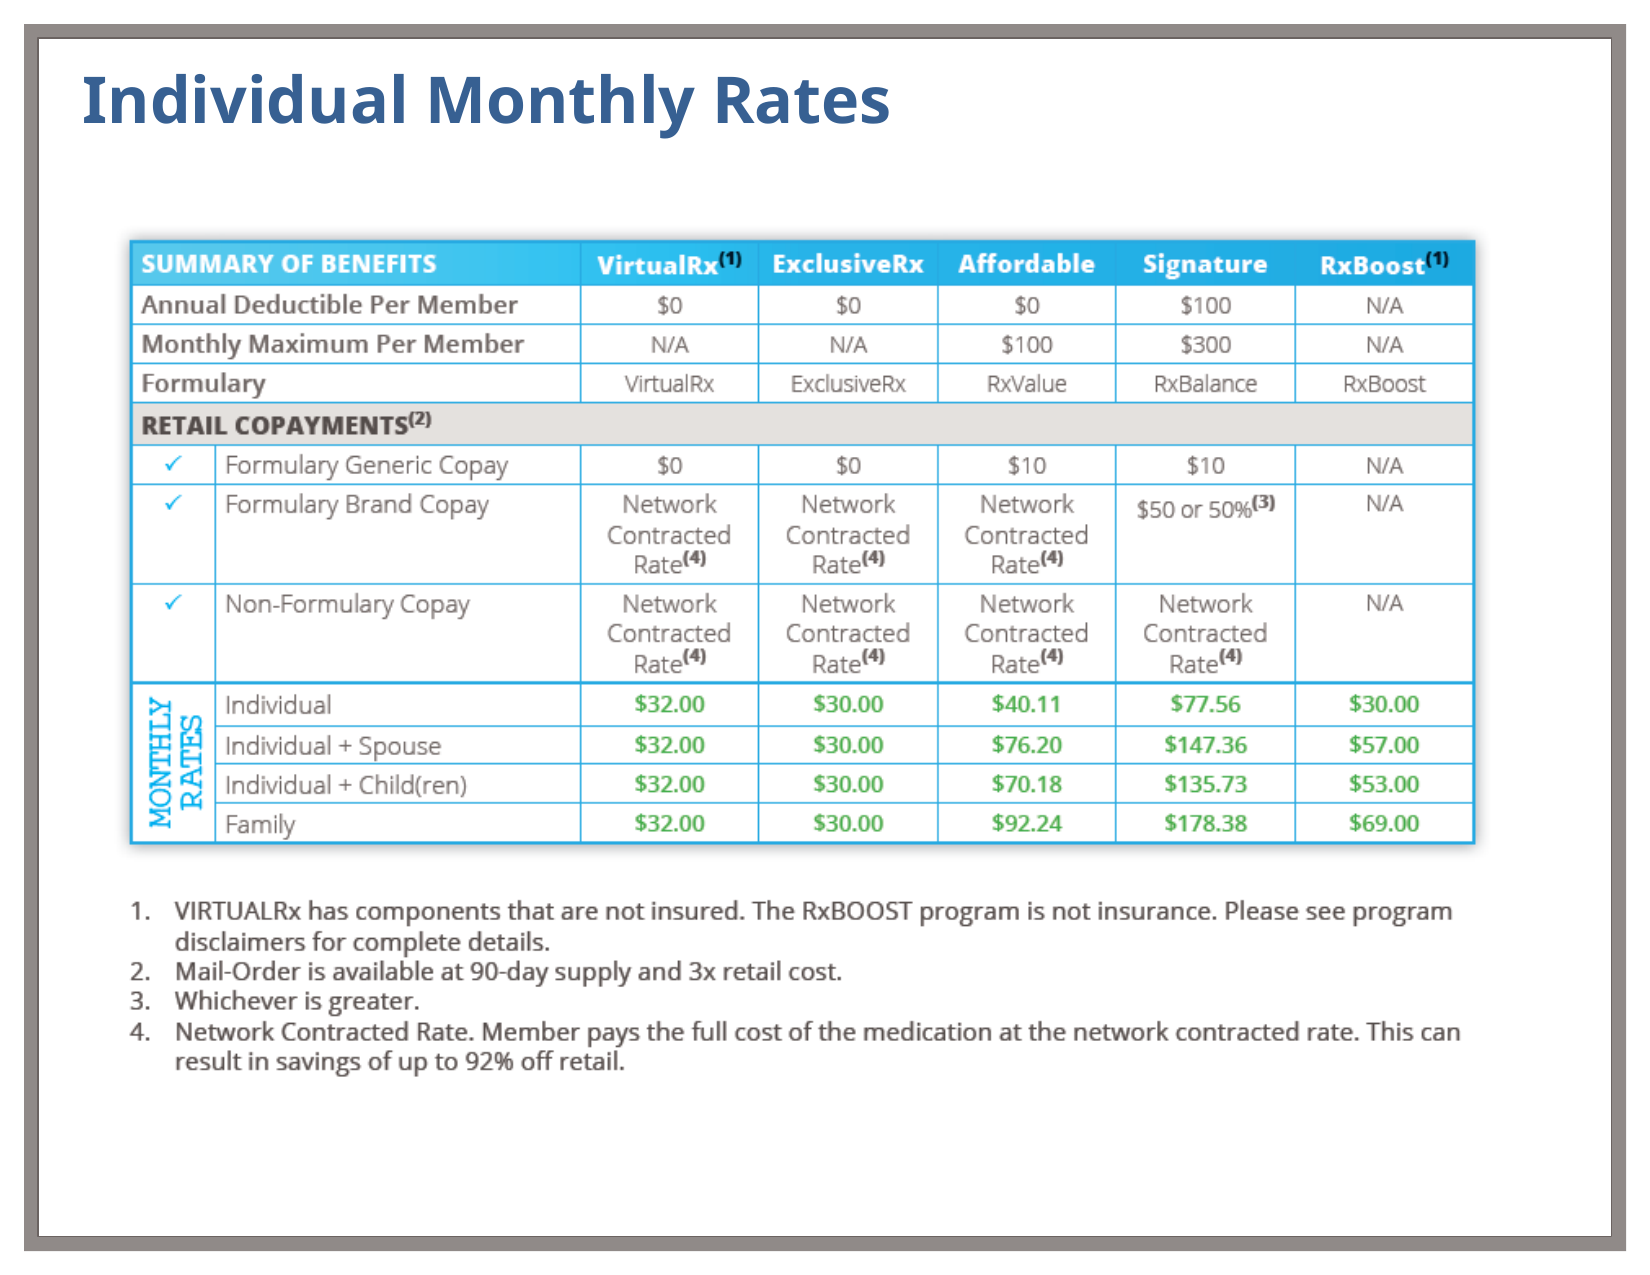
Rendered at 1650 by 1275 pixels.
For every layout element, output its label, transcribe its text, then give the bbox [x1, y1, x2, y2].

title Individual Monthly Rates [82, 58, 1073, 137]
picture [112, 224, 1498, 1121]
